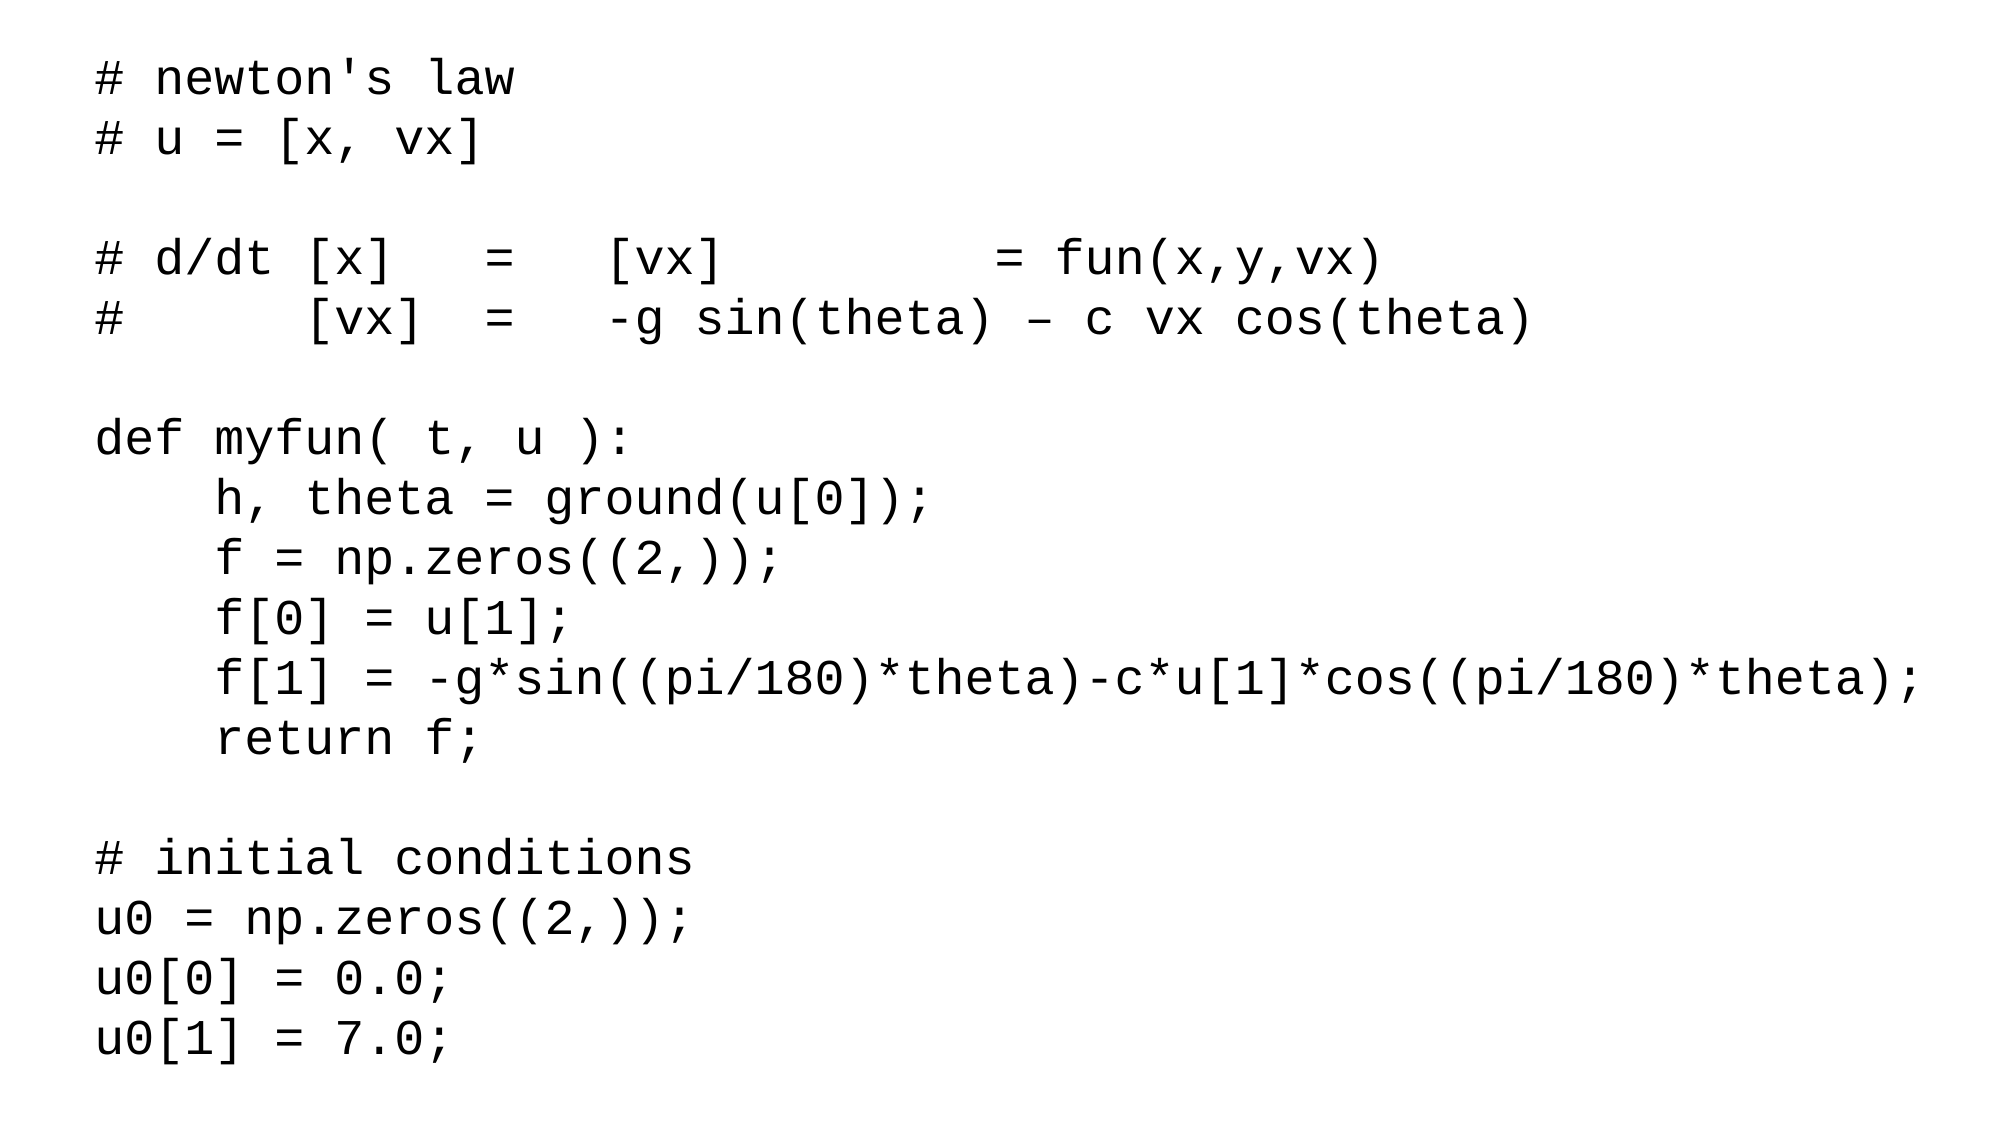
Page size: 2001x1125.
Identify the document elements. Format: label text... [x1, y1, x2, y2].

text_box # newton's law # u = [x, vx] # d/dt [x] = [vx] = fun(x,y,vx) # [vx] = -g sin(theta) – c vx cos(theta) def myfun( t, u ): h, theta = ground(u[0]); f = np.zeros((2,)); f[0] = u[1]; f[1] = -g*sin((pi/180)*theta)-c*u[1]*cos((pi/180)*theta); return f; # initial conditions u0 = np.zeros((2,)); u0[0] = 0.0; u0[1] = 7.0; [79, 36, 2000, 1125]
